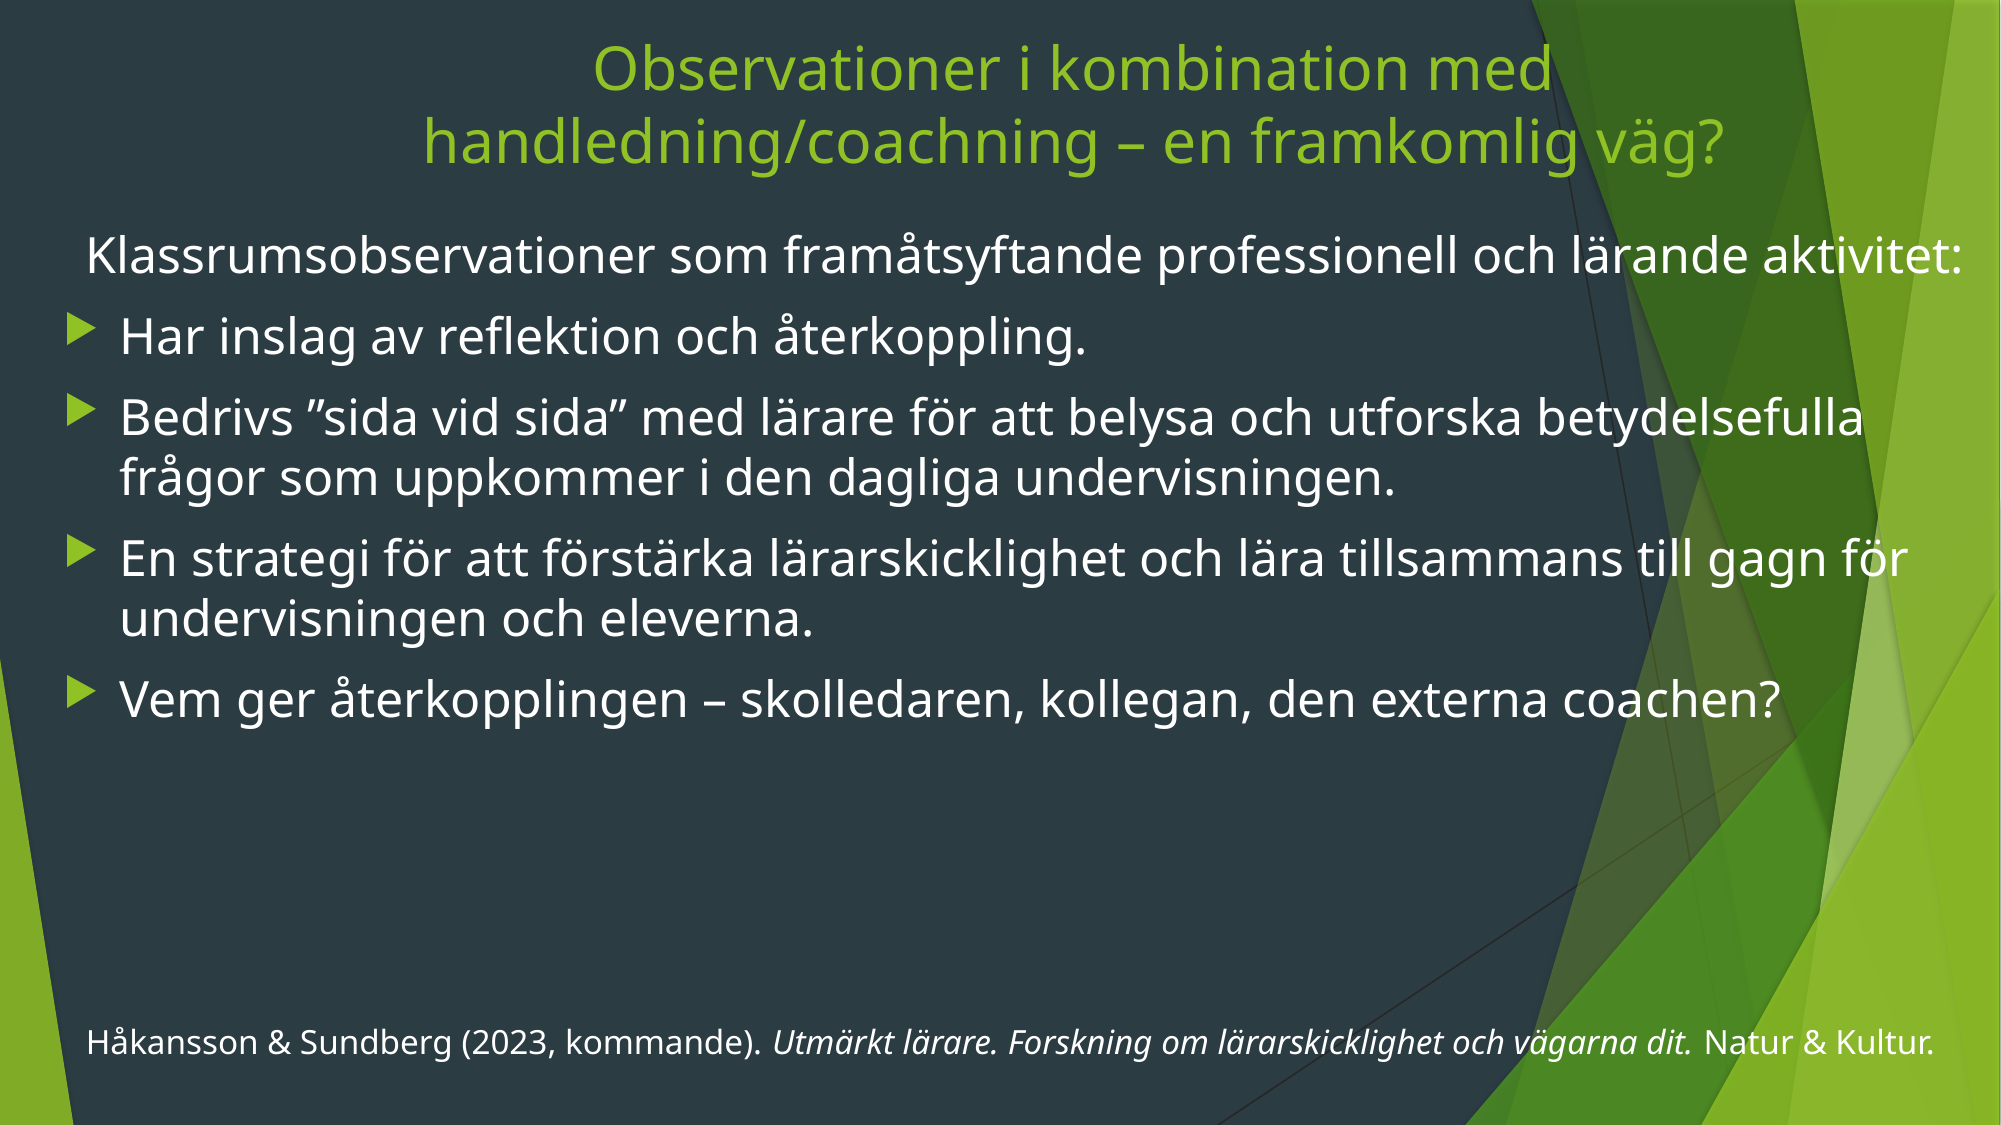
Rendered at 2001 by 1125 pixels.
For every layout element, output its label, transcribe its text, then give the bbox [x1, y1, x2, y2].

list Klassrumsobservationer som framåtsyftande professionell och lärande aktivitet: Har inslag av reflektion och återkoppling. Bedrivs ”sida vid sida” med lärare för att belysa och utforska betydelsefulla frågor som uppkommer i den dagliga undervisningen. En strategi för att förstärka lärarskicklighet och lära tillsammans till gagn för undervisningen och eleverna. Vem ger återkopplingen – skolledaren, kollegan, den externa coachen? Håkansson & Sundberg (2023, kommande). Utmärkt lärare. Forskning om lärarskicklighet och vägarna dit. Natur & Kultur. [48, 216, 2000, 1125]
title Observationer i kombination med handledning/coachning – en framkomlig väg? [368, 22, 1780, 216]
